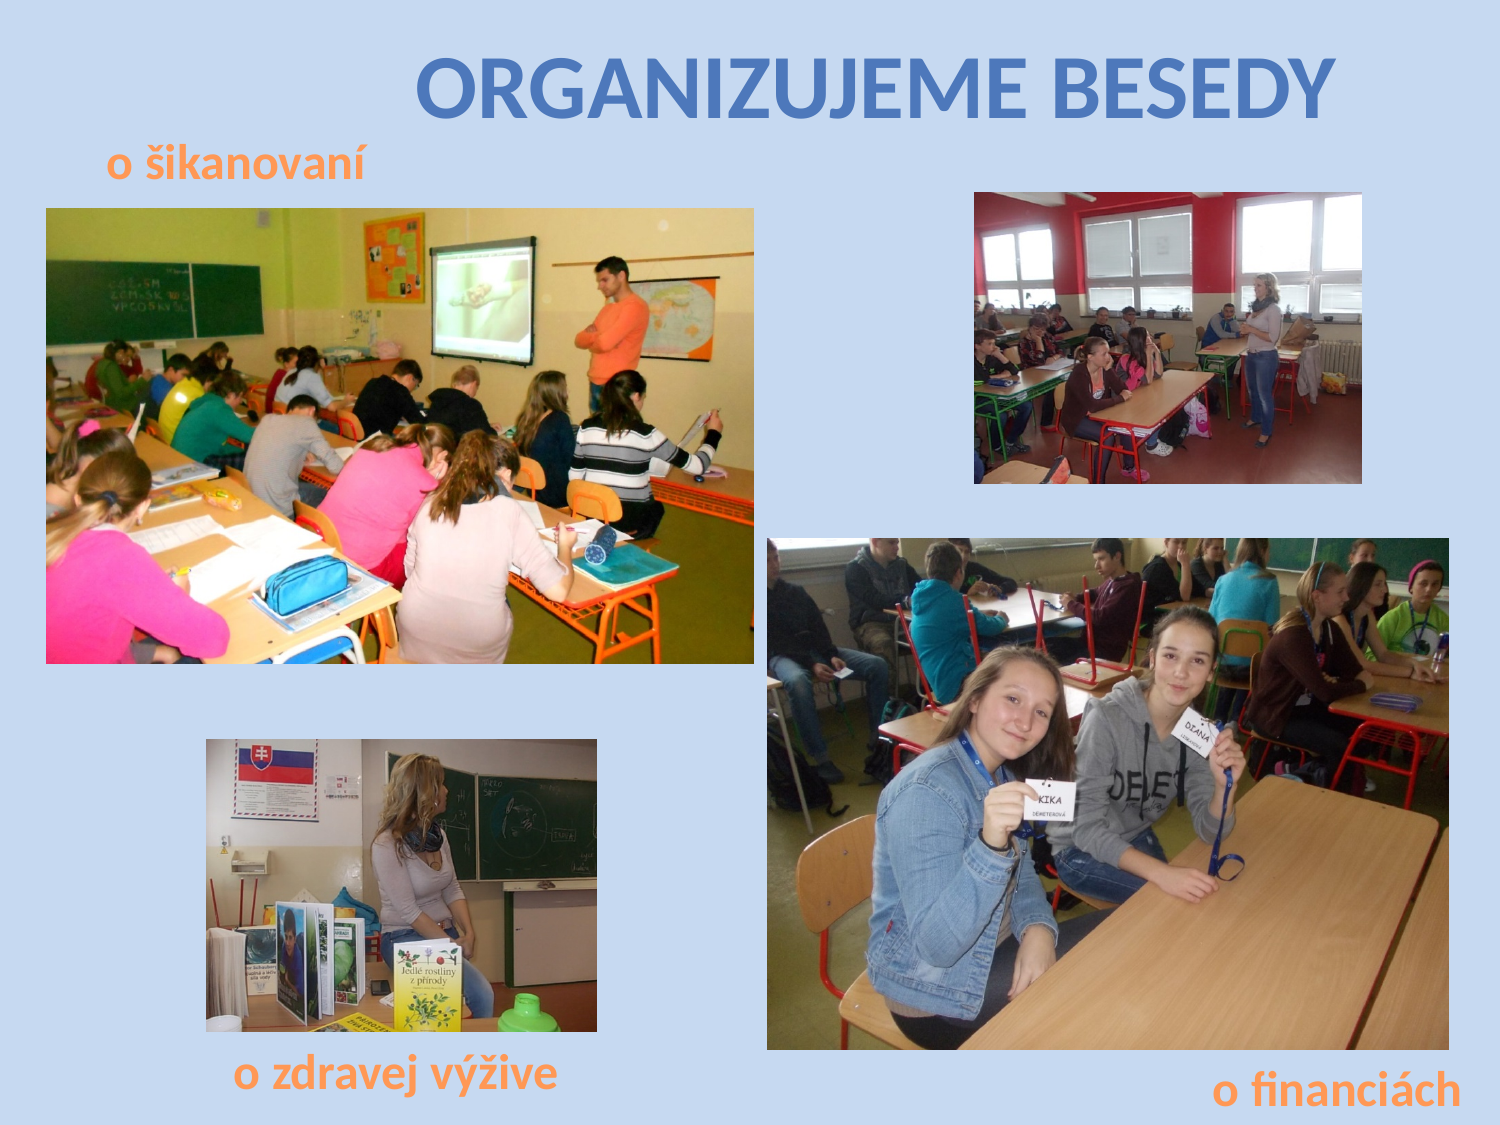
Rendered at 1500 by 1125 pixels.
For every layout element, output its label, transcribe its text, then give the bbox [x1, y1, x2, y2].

text_box Organizujeme besedy [400, 19, 1353, 144]
picture [974, 192, 1362, 484]
text_box o financiách [1197, 1049, 1478, 1125]
text_box o šikanovaní [91, 121, 382, 197]
text_box o zdravej výžive [218, 1040, 575, 1107]
picture [767, 538, 1449, 1050]
picture [206, 739, 597, 1033]
picture [46, 207, 754, 664]
